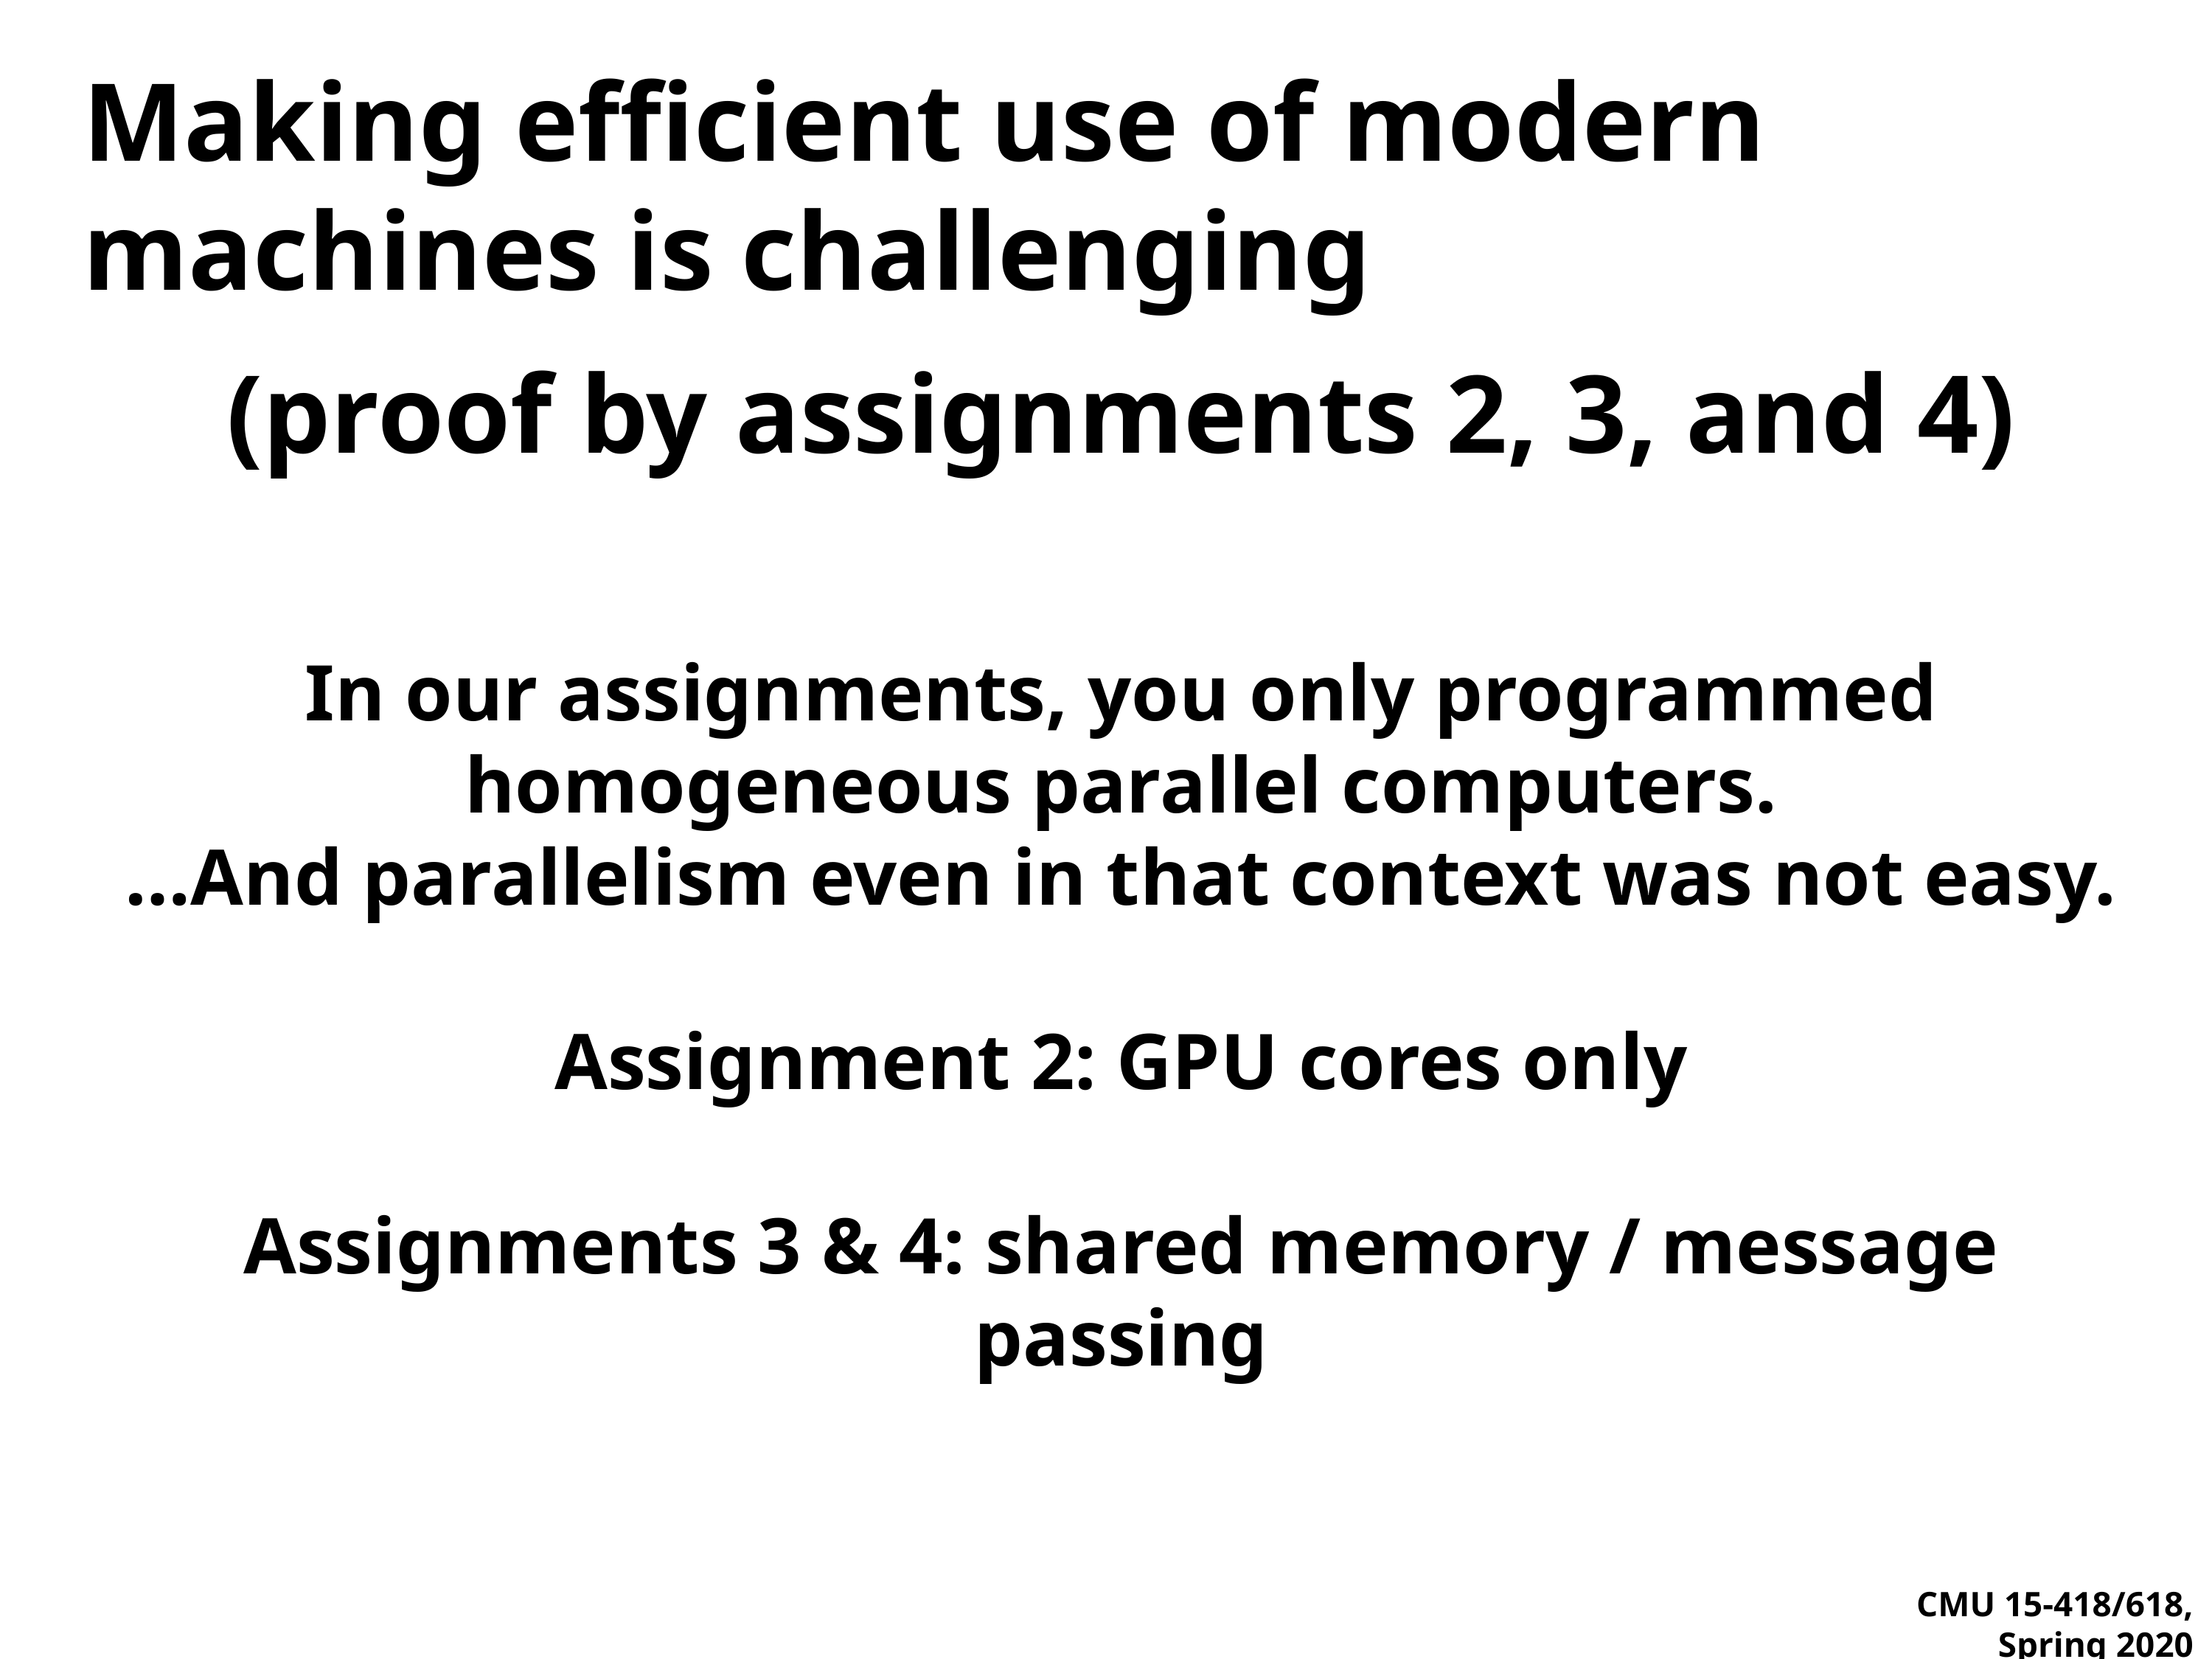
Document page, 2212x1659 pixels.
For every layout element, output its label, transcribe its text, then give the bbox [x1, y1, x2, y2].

title Making efficient use of modern machines is challenging [76, 47, 2166, 307]
text_box (proof by assignments 2, 3, and 4) In our assignments, you only programmed homogeneous parallel computers. …And parallelism even in that context was not easy. Assignment 2: GPU cores only Assignments 3 & 4: shared memory / message passing [90, 339, 2152, 1532]
